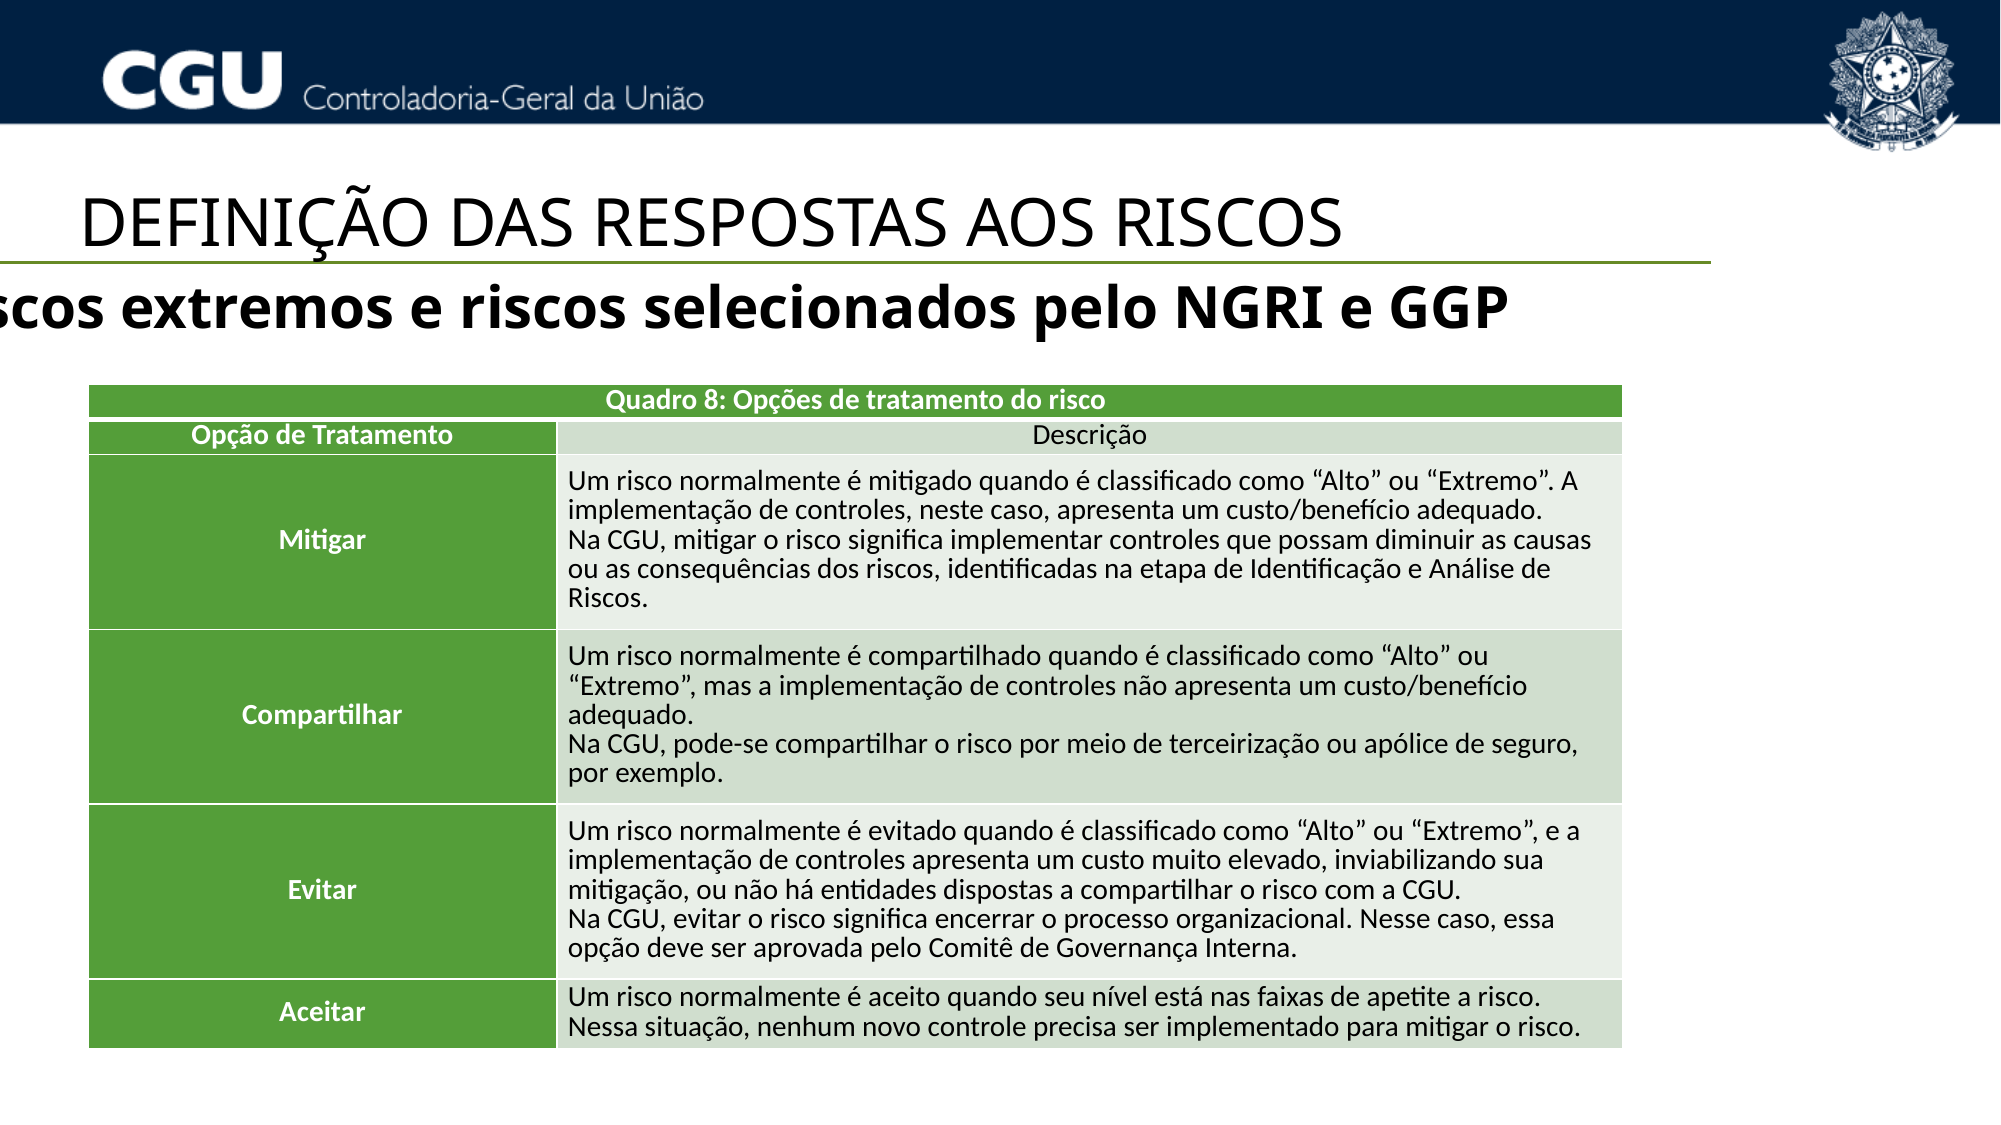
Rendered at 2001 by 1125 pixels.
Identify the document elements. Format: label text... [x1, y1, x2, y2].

table_cell Um risco normalmente é evitado quando é classificado como “Alto” ou “Extremo”, e a implementação de controles apresenta um custo muito elevado, inviabilizando sua mitigação, ou não há entidades dispostas a compartilhar o risco com a CGU. Na CGU, evitar o risco significa encerrar o processo organizacional. Nesse caso, essa opção deve ser aprovada pelo Comitê de Governança Interna. [558, 805, 1622, 978]
table_cell Compartilhar [89, 630, 556, 803]
table_header Quadro 8: Opções de tratamento do risco [89, 385, 1622, 417]
table_cell Um risco normalmente é aceito quando seu nível está nas faixas de apetite a risco. Nessa situação, nenhum novo controle precisa ser implementado para mitigar o risco. [558, 980, 1622, 1048]
picture [0, 0, 2001, 1125]
table_cell Descrição [558, 422, 1622, 454]
table_cell Um risco normalmente é mitigado quando é classificado como “Alto” ou “Extremo”. A implementação de controles, neste caso, apresenta um custo/benefício adequado. Na CGU, mitigar o risco significa implementar controles que possam diminuir as causas ou as consequências dos riscos, identificadas na etapa de Identificação e Análise de Riscos. [558, 455, 1622, 629]
table_cell Mitigar [89, 455, 556, 629]
text_box DEFINIÇÃO DAS RESPOSTAS AOS RISCOS [64, 263, 1564, 268]
text_box DEFINIÇÃO DAS RESPOSTAS AOS RISCOS [64, 172, 1564, 262]
table_cell Um risco normalmente é compartilhado quando é classificado como “Alto” ou “Extremo”, mas a implementação de controles não apresenta um custo/benefício adequado. Na CGU, pode-se compartilhar o risco por meio de terceirização ou apólice de seguro, por exemplo. [558, 630, 1622, 803]
table_cell Evitar [89, 805, 556, 978]
table_cell Opção de Tratamento [89, 422, 556, 454]
text_box Riscos extremos e riscos selecionados pelo NGRI e GGP [0, 263, 1526, 348]
table_cell Aceitar [89, 980, 556, 1048]
